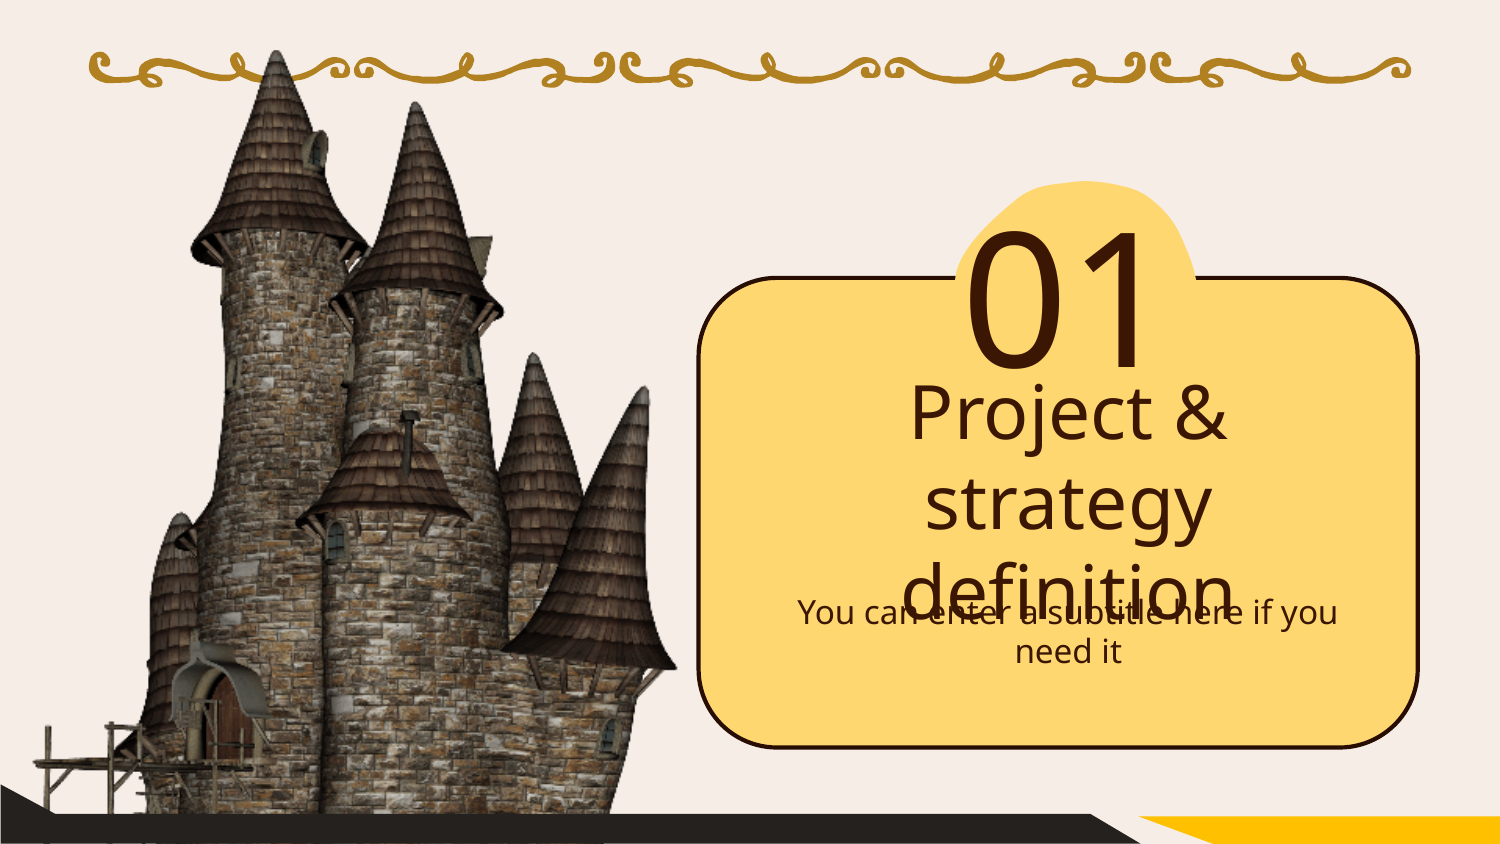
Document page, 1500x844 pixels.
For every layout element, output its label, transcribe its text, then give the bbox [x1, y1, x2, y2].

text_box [0, 784, 1500, 844]
text_box [992, 379, 1170, 406]
subtitle You can enter a subtitle here if you need it [790, 598, 1361, 663]
title Project & strategy definition [790, 406, 1388, 592]
title 01 [927, 206, 1210, 379]
text_box [1008, 181, 1159, 206]
picture [0, 49, 790, 784]
text_box [790, 277, 1418, 748]
